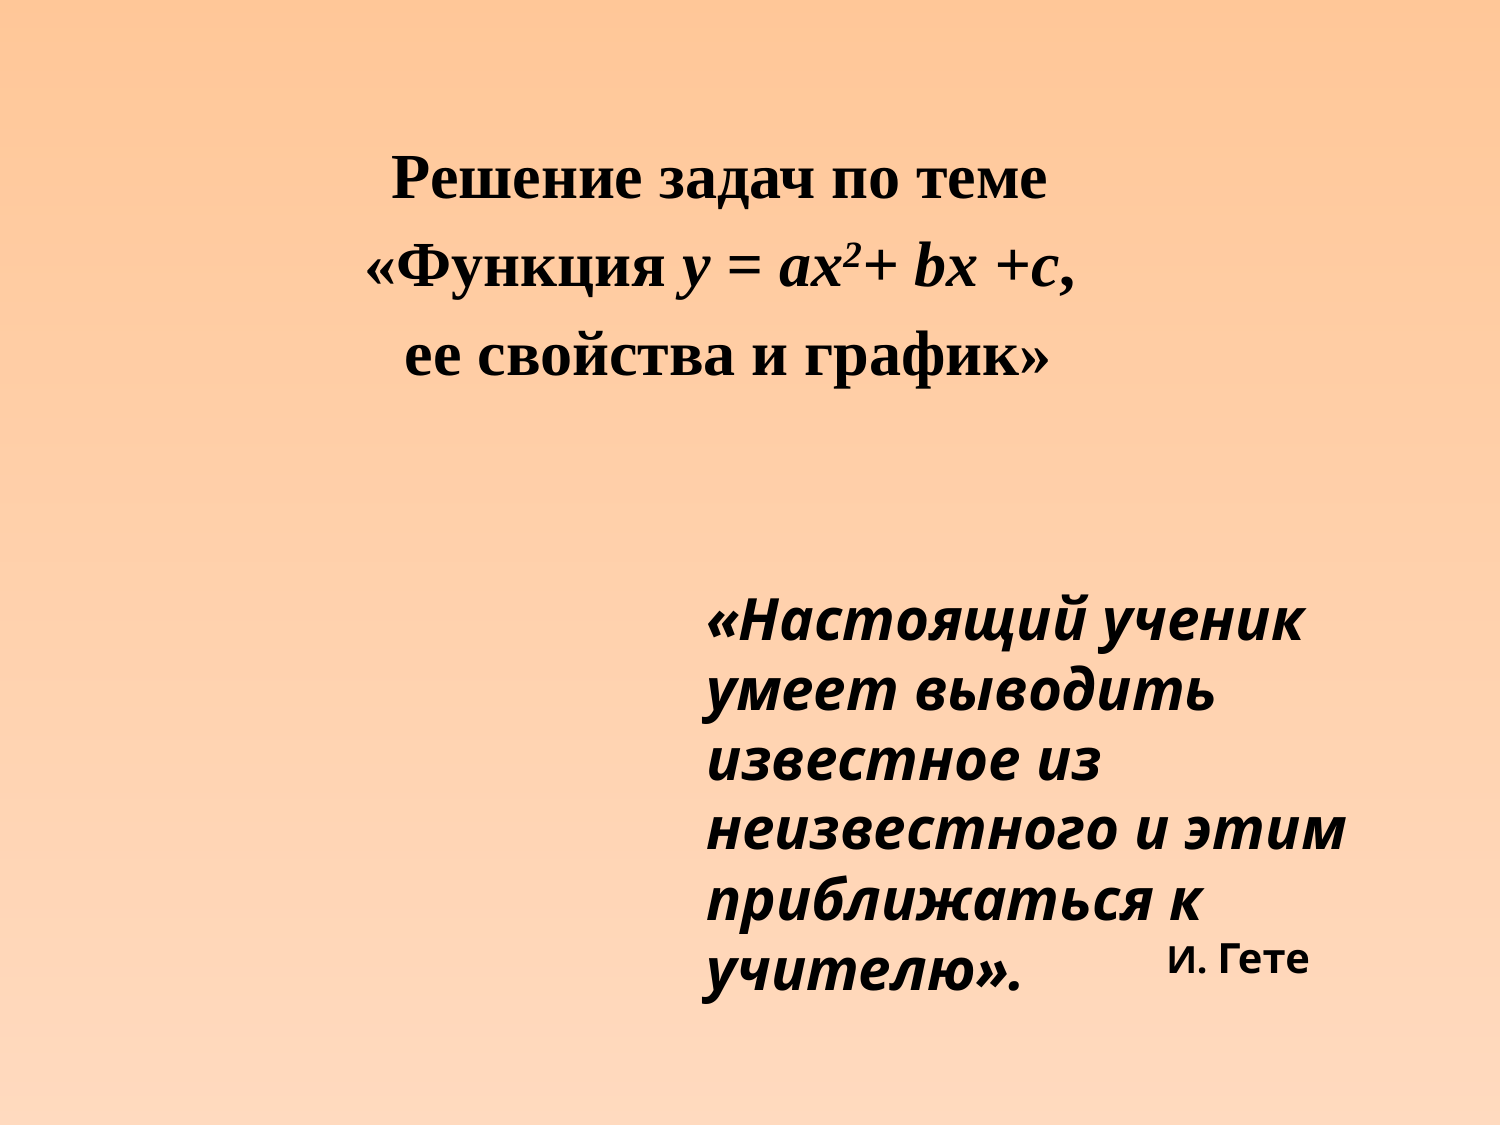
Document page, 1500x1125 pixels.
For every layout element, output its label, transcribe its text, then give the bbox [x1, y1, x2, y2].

title Решение задач по теме «Функция y = ax2+ bx +c, ее свойства и график» [53, 113, 1404, 467]
text_box И. Гете [1151, 924, 1365, 990]
list «Настоящий ученик умеет выводить известное из неизвестного и этим приближаться к учителю». [690, 574, 1436, 991]
